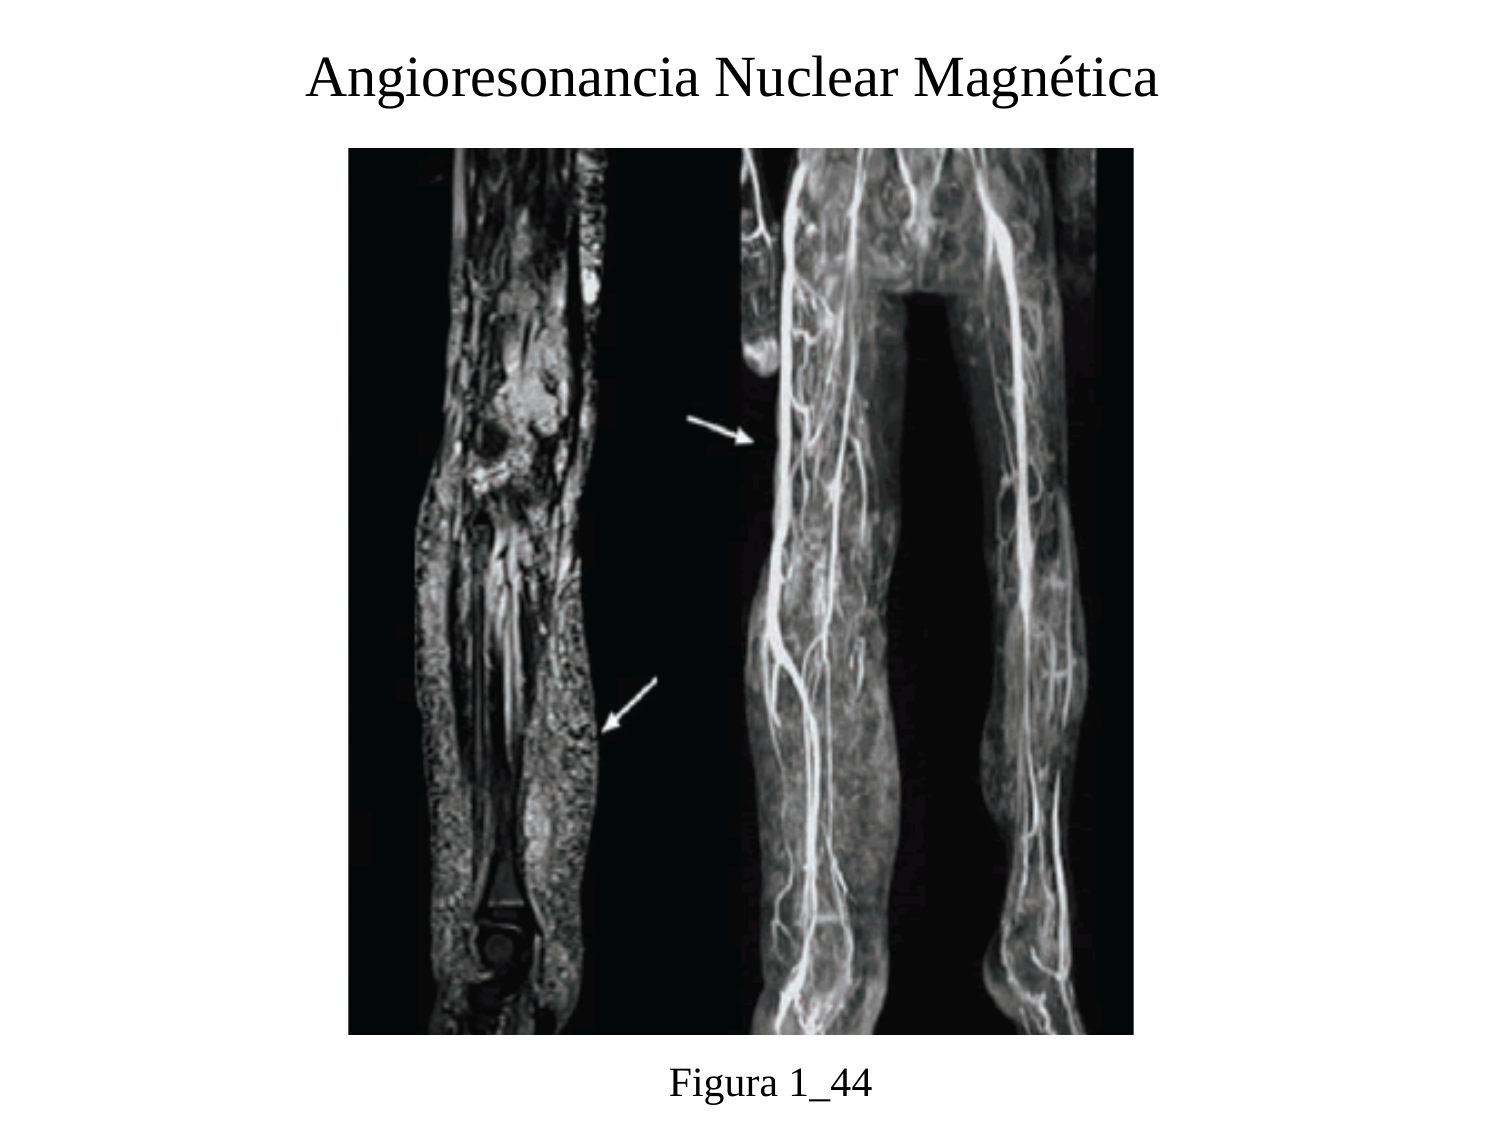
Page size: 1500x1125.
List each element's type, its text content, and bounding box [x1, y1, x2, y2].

text_box Figura 1_44 [654, 1046, 888, 1112]
text_box Angioresonancia Nuclear Magnética [218, 31, 1247, 116]
picture [348, 148, 1134, 1036]
